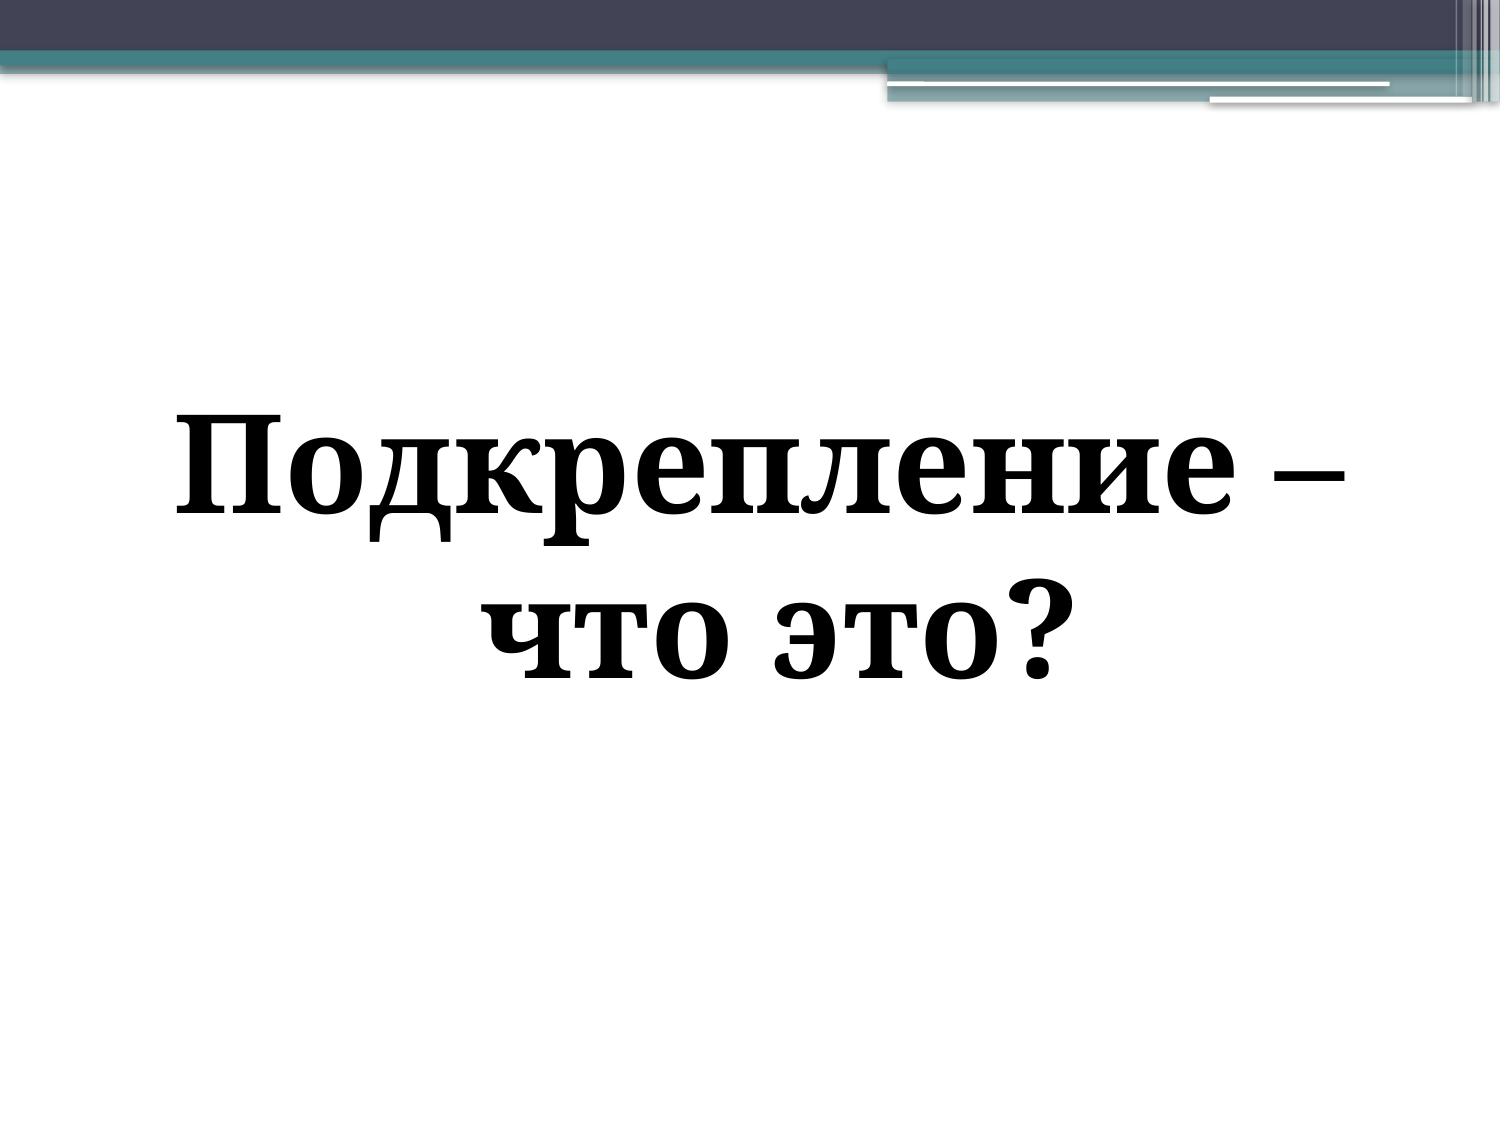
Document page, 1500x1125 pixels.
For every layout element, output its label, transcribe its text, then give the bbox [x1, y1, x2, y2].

list Подкрепление – что это? [75, 368, 1425, 1079]
